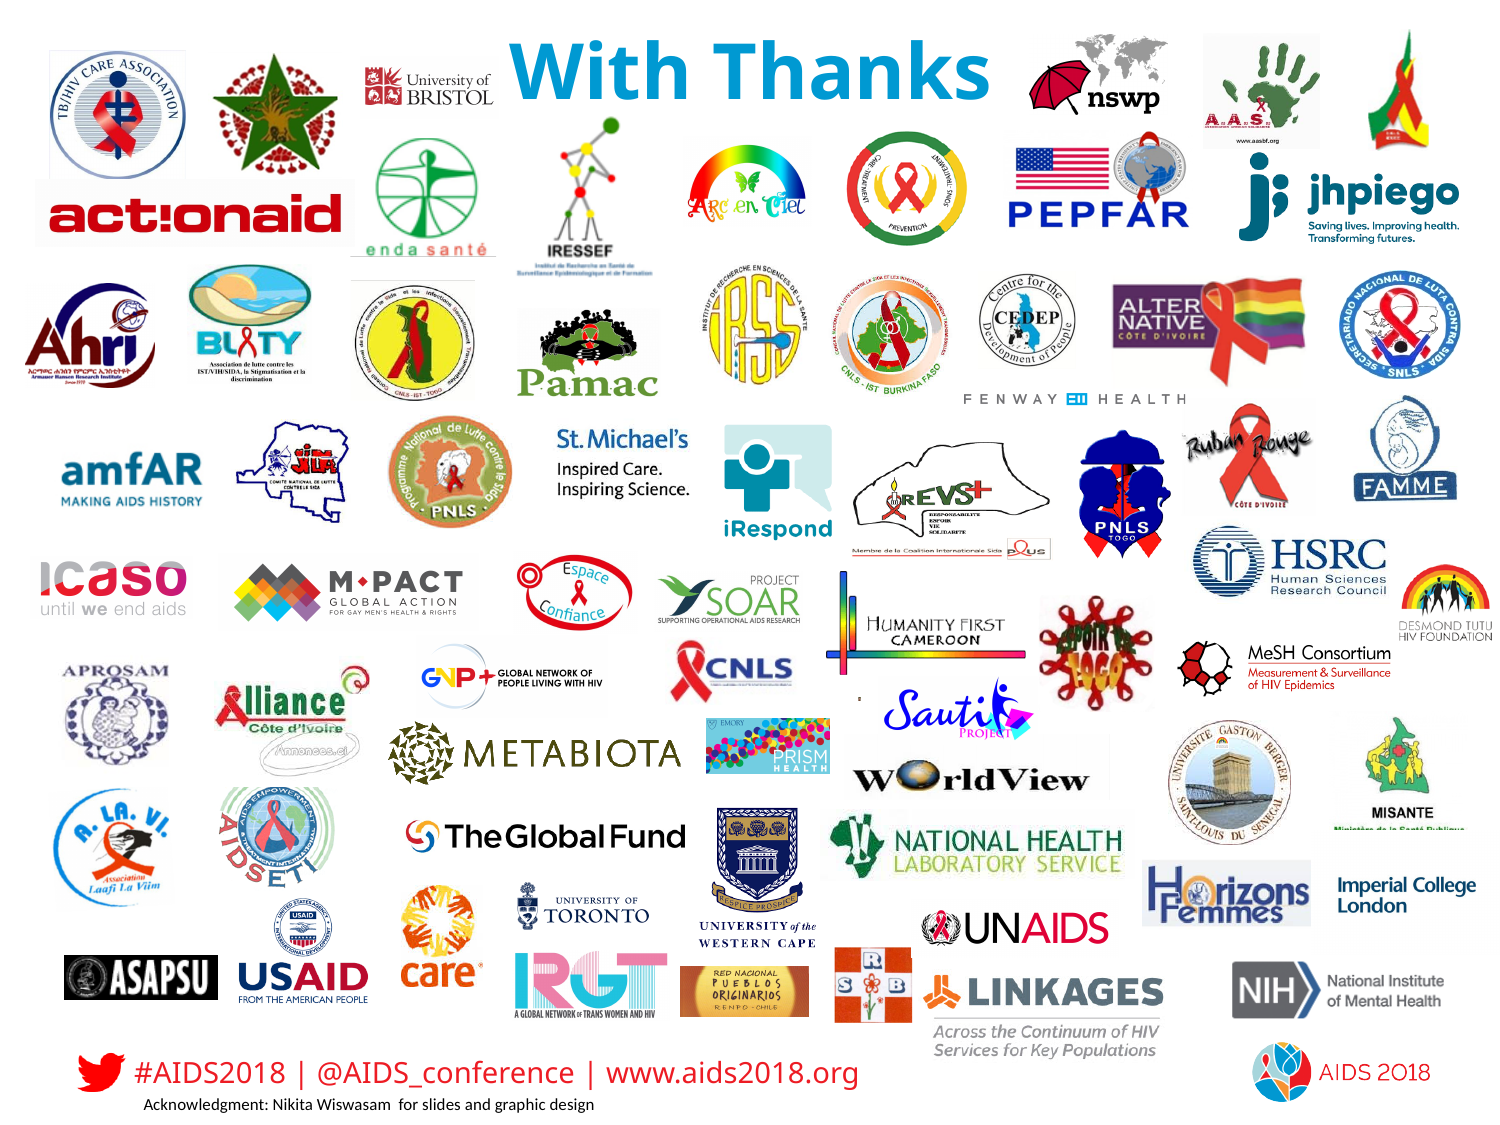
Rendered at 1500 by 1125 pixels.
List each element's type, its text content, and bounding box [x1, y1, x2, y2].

picture [665, 637, 801, 705]
picture [844, 590, 1157, 800]
picture [826, 570, 1026, 675]
picture [24, 414, 205, 510]
picture [1142, 711, 1500, 1037]
picture [842, 126, 971, 249]
picture [654, 570, 804, 632]
picture [513, 551, 638, 634]
picture [41, 642, 187, 911]
picture [539, 417, 707, 511]
picture [399, 808, 693, 863]
picture [977, 271, 1076, 369]
picture [680, 965, 809, 1017]
picture [1339, 269, 1461, 379]
picture [1444, 190, 1452, 197]
picture [401, 885, 483, 988]
picture [387, 413, 513, 530]
picture [63, 553, 479, 1030]
picture [1003, 129, 1194, 232]
picture [512, 950, 670, 1021]
picture [30, 556, 193, 619]
picture [699, 260, 811, 392]
picture [962, 272, 1500, 700]
picture [1252, 1042, 1430, 1082]
picture [511, 114, 655, 280]
picture [1332, 24, 1474, 151]
picture [1238, 152, 1459, 245]
picture [73, 1044, 129, 1100]
title With Thanks [76, 14, 1426, 124]
picture [918, 969, 1168, 1065]
picture [187, 264, 312, 384]
picture [1203, 32, 1320, 150]
picture [231, 419, 357, 527]
picture [848, 438, 1055, 562]
picture [717, 421, 840, 544]
picture [683, 136, 812, 228]
picture [829, 898, 1122, 1025]
picture [820, 809, 1135, 882]
picture [1351, 393, 1460, 504]
picture [1029, 34, 1168, 115]
picture [517, 308, 661, 397]
picture [416, 635, 608, 718]
picture [511, 866, 655, 942]
picture [35, 44, 499, 257]
picture [388, 721, 681, 785]
picture [697, 805, 818, 949]
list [25, 283, 155, 388]
picture [821, 263, 959, 402]
picture [350, 280, 476, 401]
picture [1168, 720, 1291, 845]
picture [706, 718, 831, 774]
text_box Acknowledgment: Nikita Wiswasam for slides and graphic design [128, 1082, 1441, 1125]
